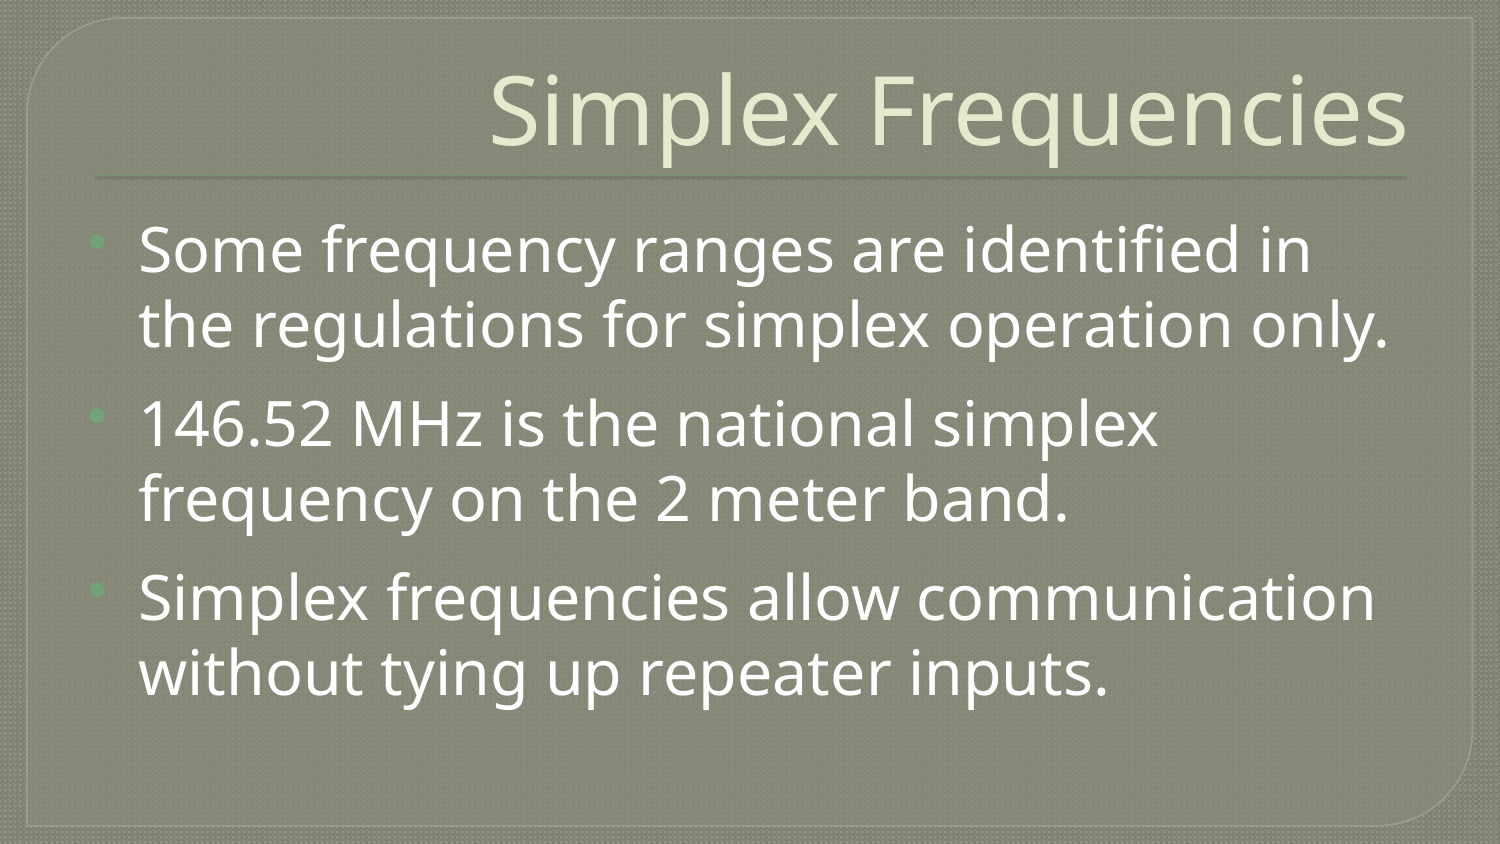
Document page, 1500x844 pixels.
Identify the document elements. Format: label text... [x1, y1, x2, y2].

list Some frequency ranges are identified in the regulations for simplex operation only. 146.52 MHz is the national simplex frequency on the 2 meter band. Simplex frequencies allow communication without tying up repeater inputs. [75, 202, 1425, 760]
title Simplex Frequencies [75, 31, 1425, 172]
